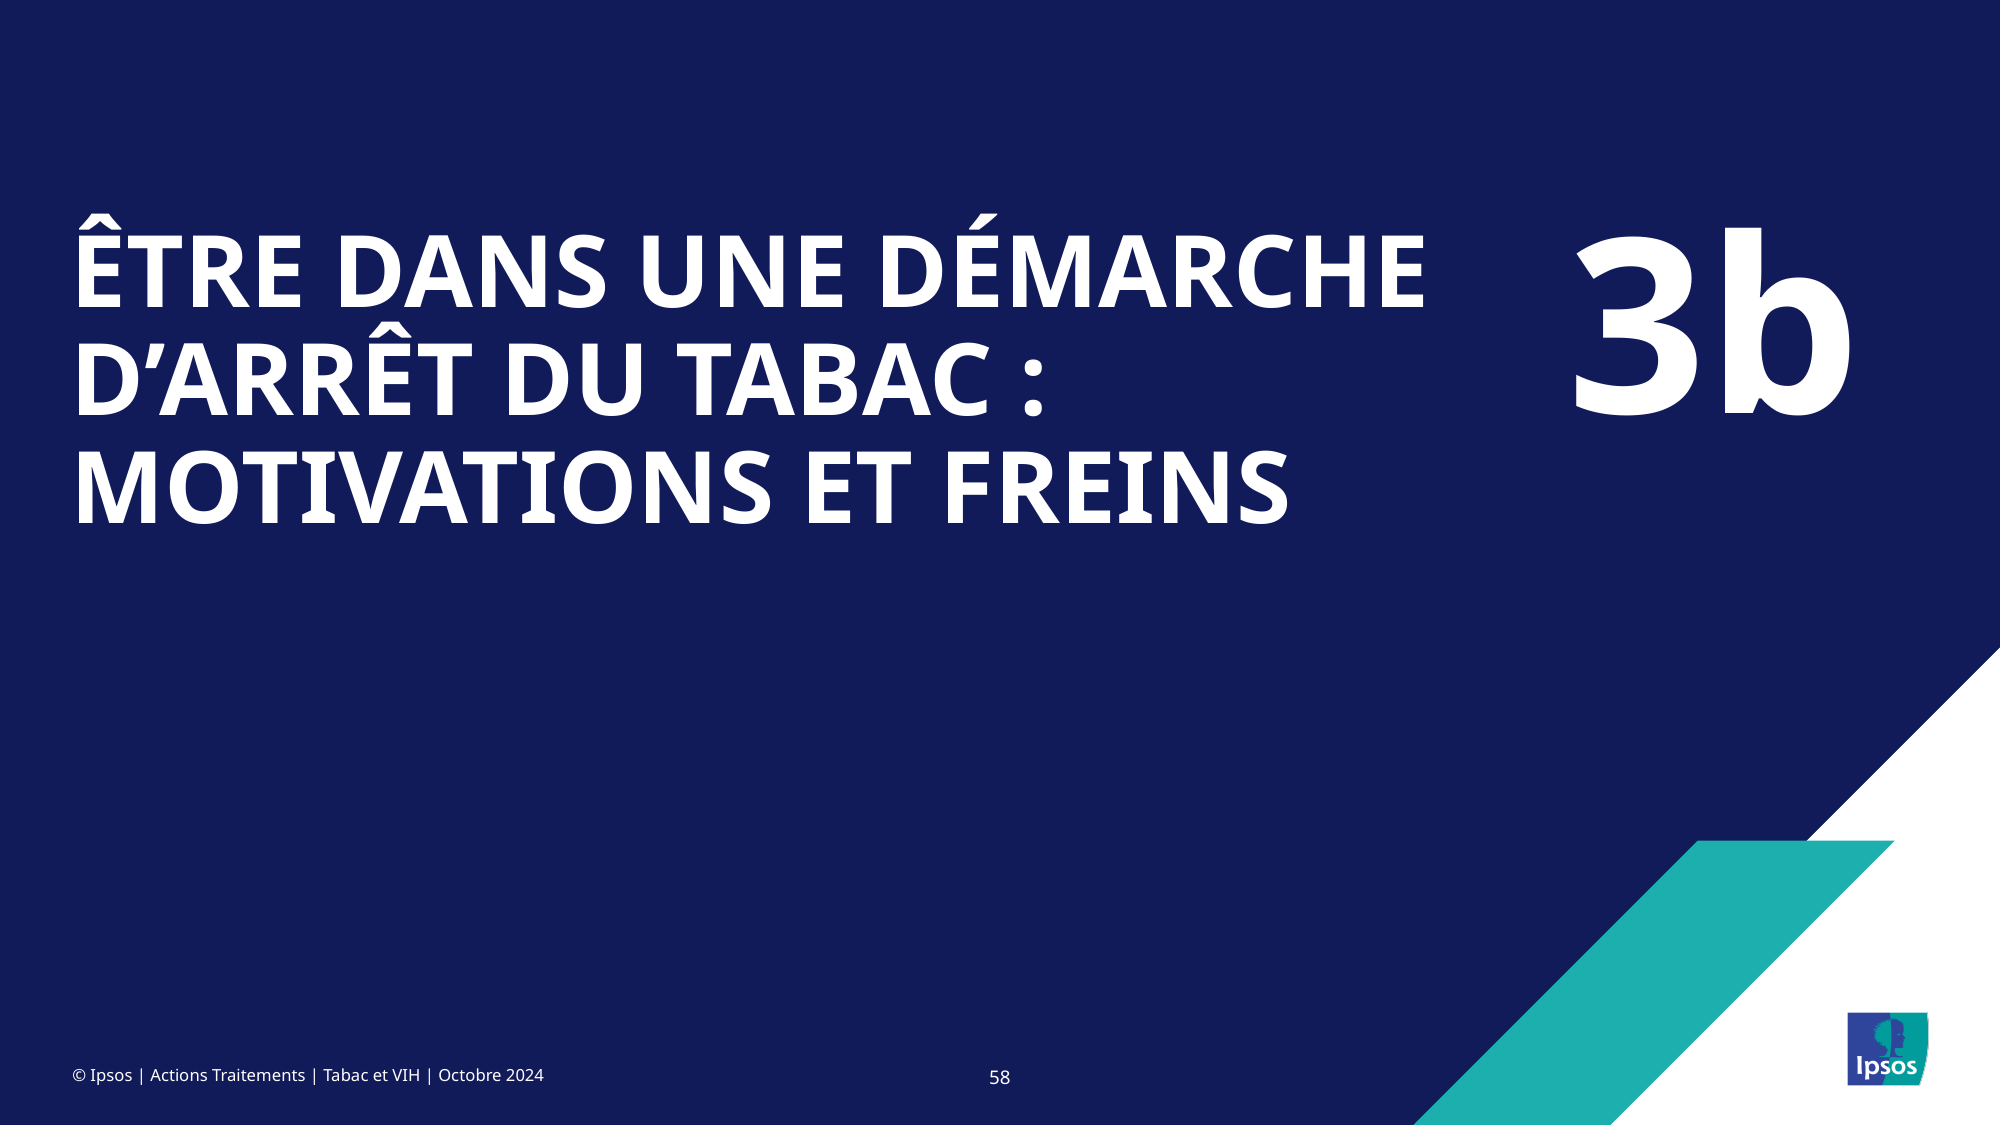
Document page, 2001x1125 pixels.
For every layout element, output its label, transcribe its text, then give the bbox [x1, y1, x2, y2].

list 3b [1500, 169, 1928, 469]
title ÊTRE DANS UNE DÉMARCHE D’ARRÊT DU TABAC : MOTIVATIONS ET FREINS [70, 221, 1550, 486]
picture [1847, 1012, 1929, 1086]
text_box [1413, 840, 1895, 1125]
